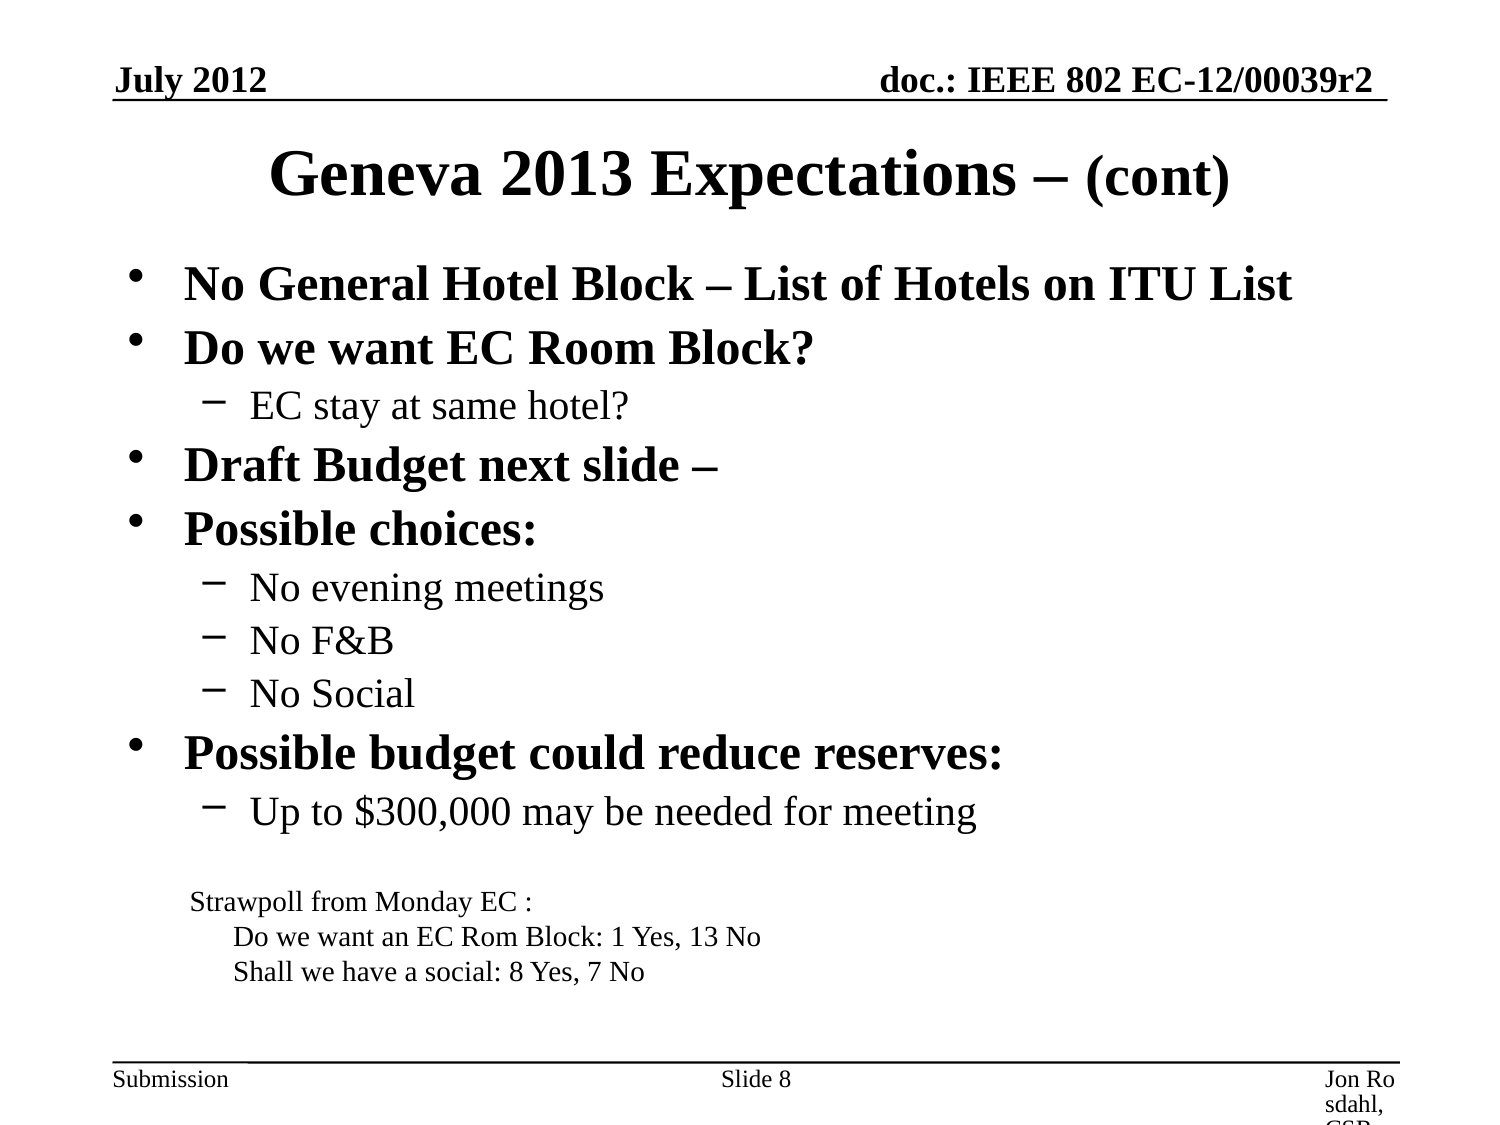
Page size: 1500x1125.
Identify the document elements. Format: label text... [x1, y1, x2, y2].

footer Jon Rosdahl, CSR [1324, 1061, 1402, 1093]
title Geneva 2013 Expectations – (cont) [112, 112, 1388, 226]
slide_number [114, 54, 290, 101]
slide_number Slide 8 [712, 1061, 800, 1093]
text_box Strawpoll from Monday EC : Do we want an EC Rom Block: 1 Yes, 13 No Shall we have a social: 8 Yes, 7 No [174, 875, 1213, 1025]
list No General Hotel Block – List of Hotels on ITU List Do we want EC Room Block? EC stay at same hotel? Draft Budget next slide – Possible choices: No evening meetings No F&B No Social Possible budget could reduce reserves: Up to $300,000 may be needed for meeting [112, 249, 1388, 1038]
